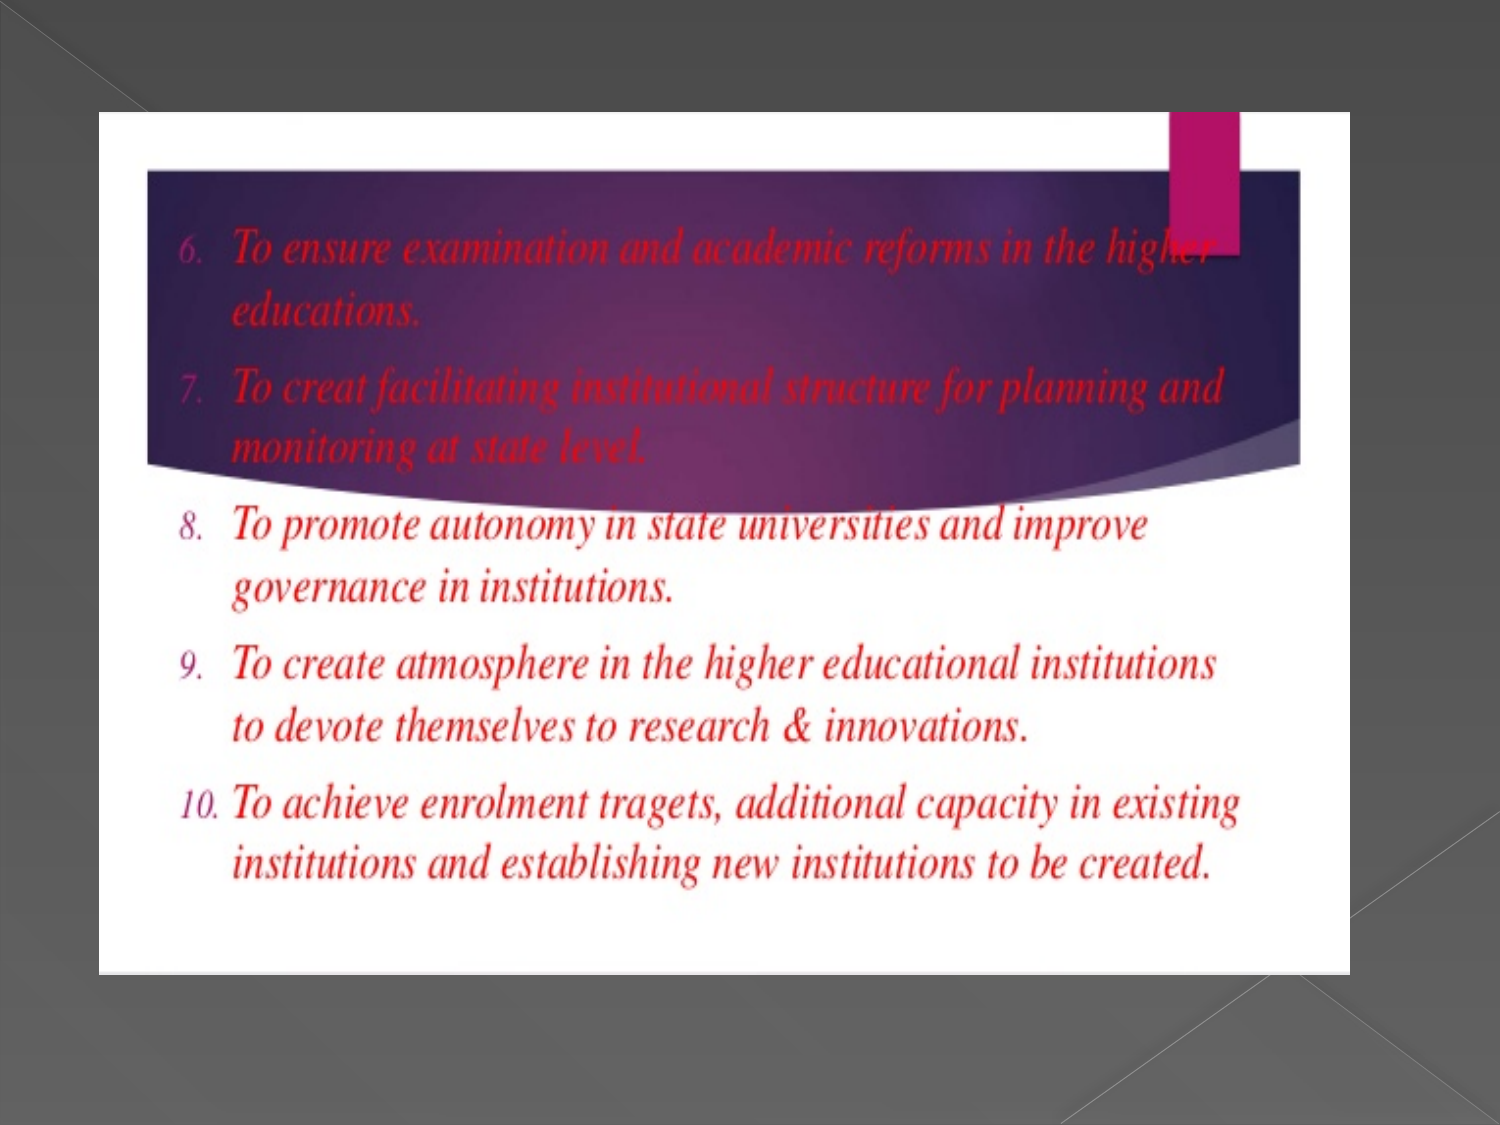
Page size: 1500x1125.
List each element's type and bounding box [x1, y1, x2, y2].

picture [99, 112, 1351, 976]
